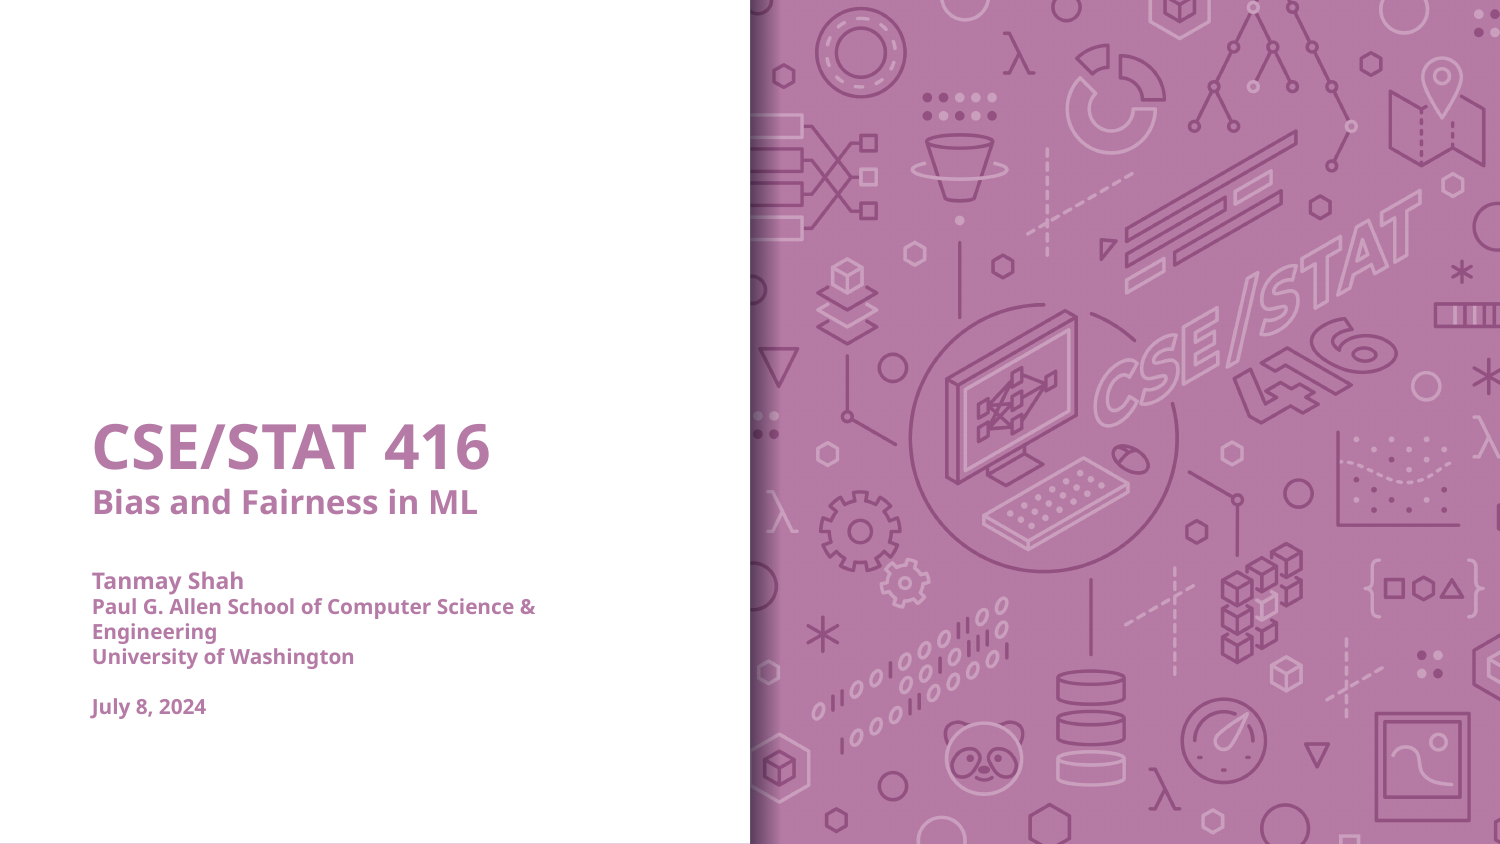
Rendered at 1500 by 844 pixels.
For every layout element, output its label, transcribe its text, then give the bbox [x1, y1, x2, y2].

picture [751, 0, 1500, 844]
title CSE/STAT 416 Bias and Fairness in ML Tanmay Shah Paul G. Allen School of Computer Science & Engineering University of Washington July 8, 2024 [76, 391, 674, 763]
